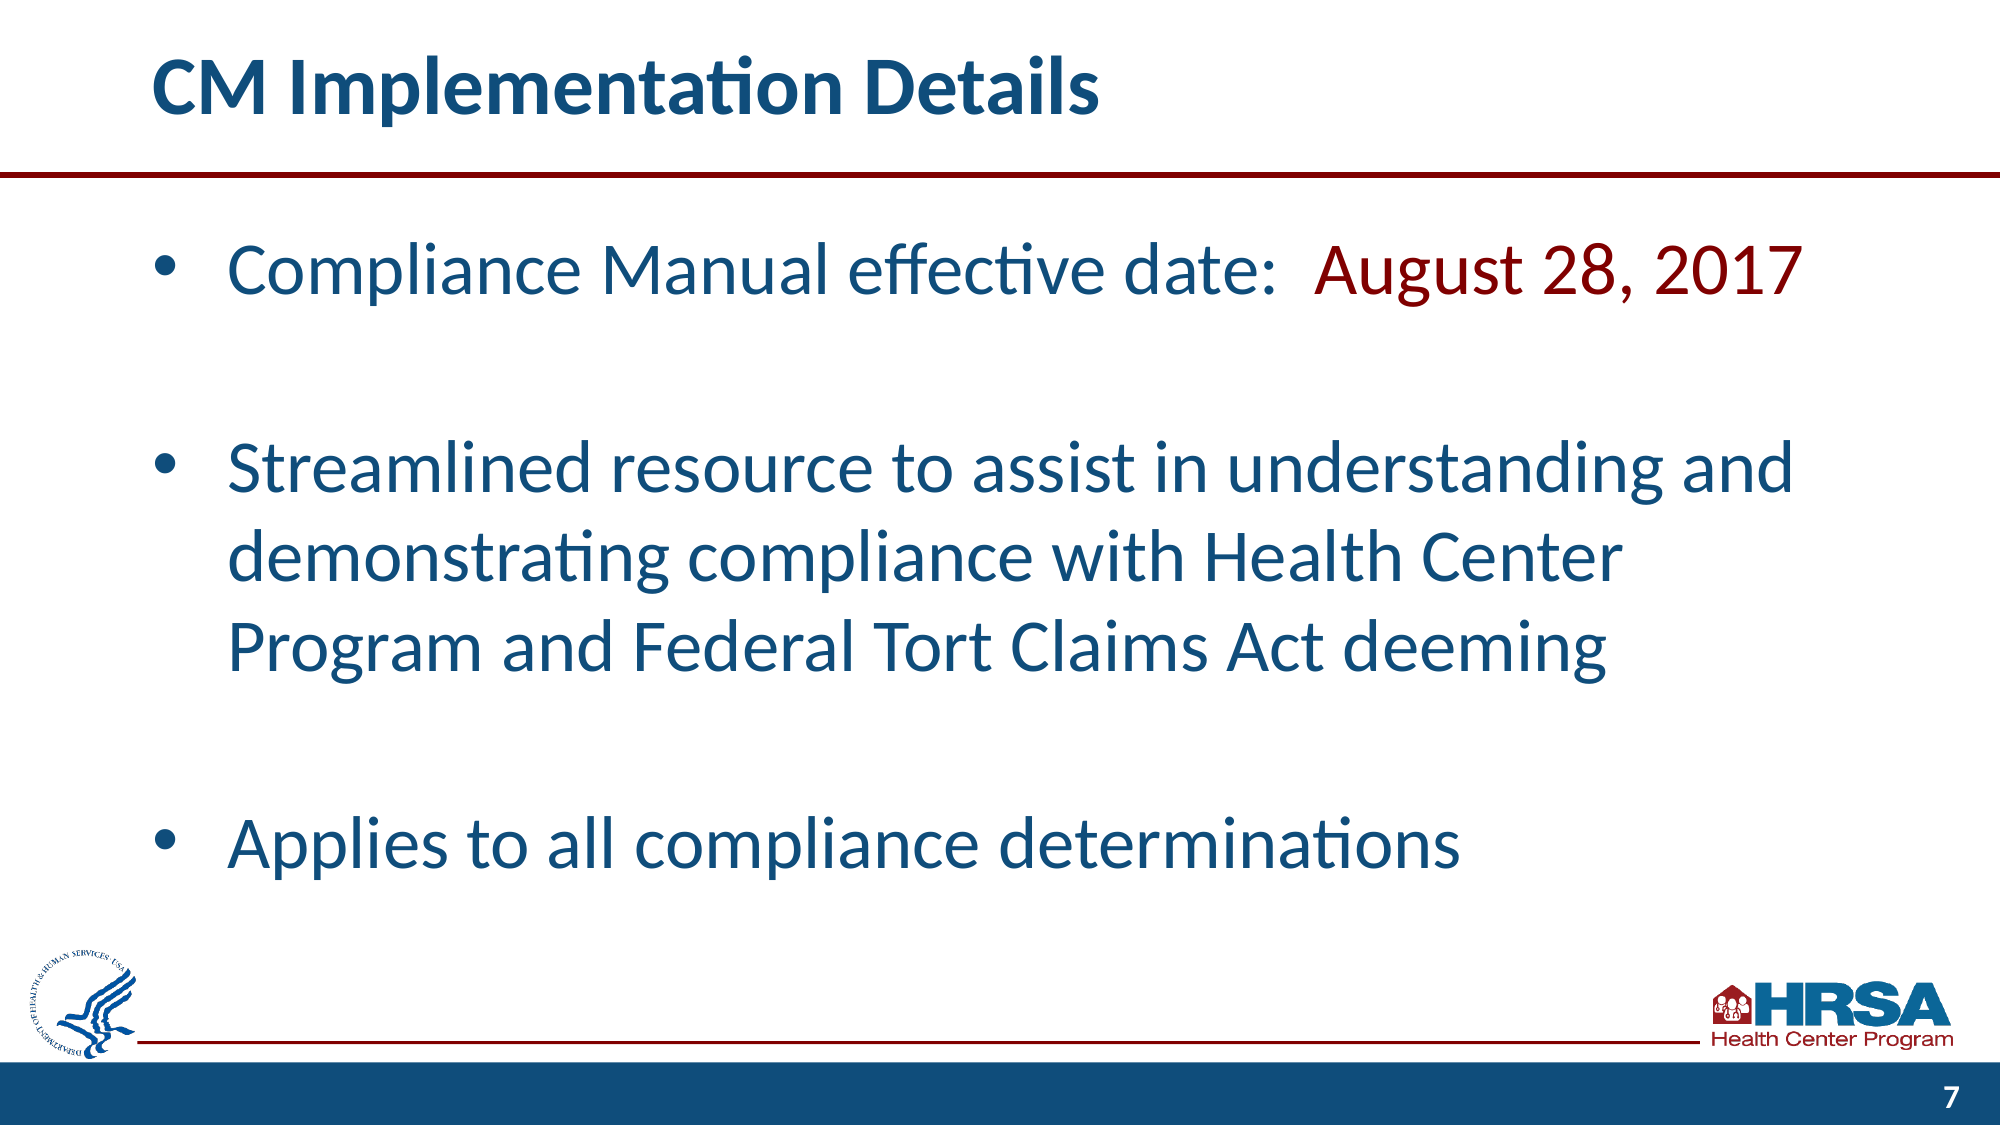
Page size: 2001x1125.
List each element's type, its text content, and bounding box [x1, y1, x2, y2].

title CM Implementation Details [137, 24, 1863, 150]
slide_number 7 [1524, 1065, 1975, 1125]
picture [1712, 981, 1953, 1050]
picture [24, 946, 141, 1063]
list Compliance Manual effective date: August 28, 2017 Streamlined resource to assist in understanding and demonstrating compliance with Health Center Program and Federal Tort Claims Act deeming Applies to all compliance determinations [137, 212, 1838, 938]
